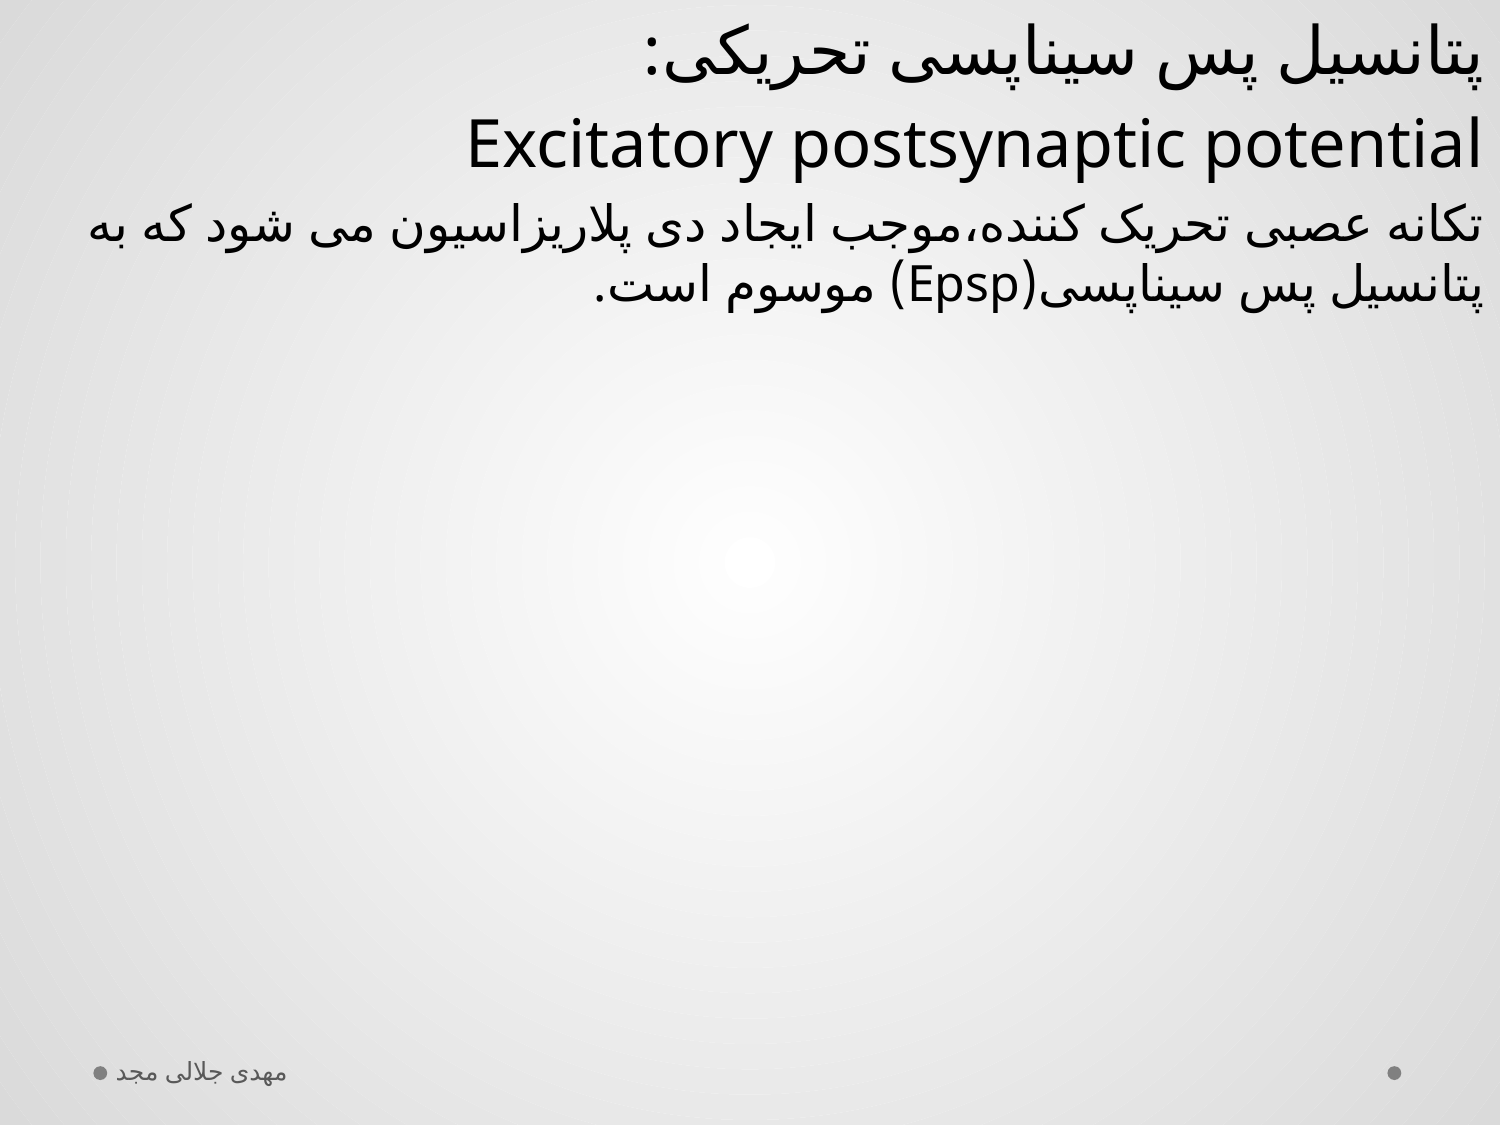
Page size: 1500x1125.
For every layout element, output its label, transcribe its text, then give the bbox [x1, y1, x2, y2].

footer مهدی جلالی مجد [108, 1042, 576, 1103]
list پتانسیل پس سیناپسی تحریکی: Excitatory postsynaptic potential تکانه عصبی تحریک کننده،موجب ایجاد دی پلاریزاسیون می شود که به پتانسیل پس سیناپسی(Epsp) موسوم است. [0, 0, 1500, 1125]
